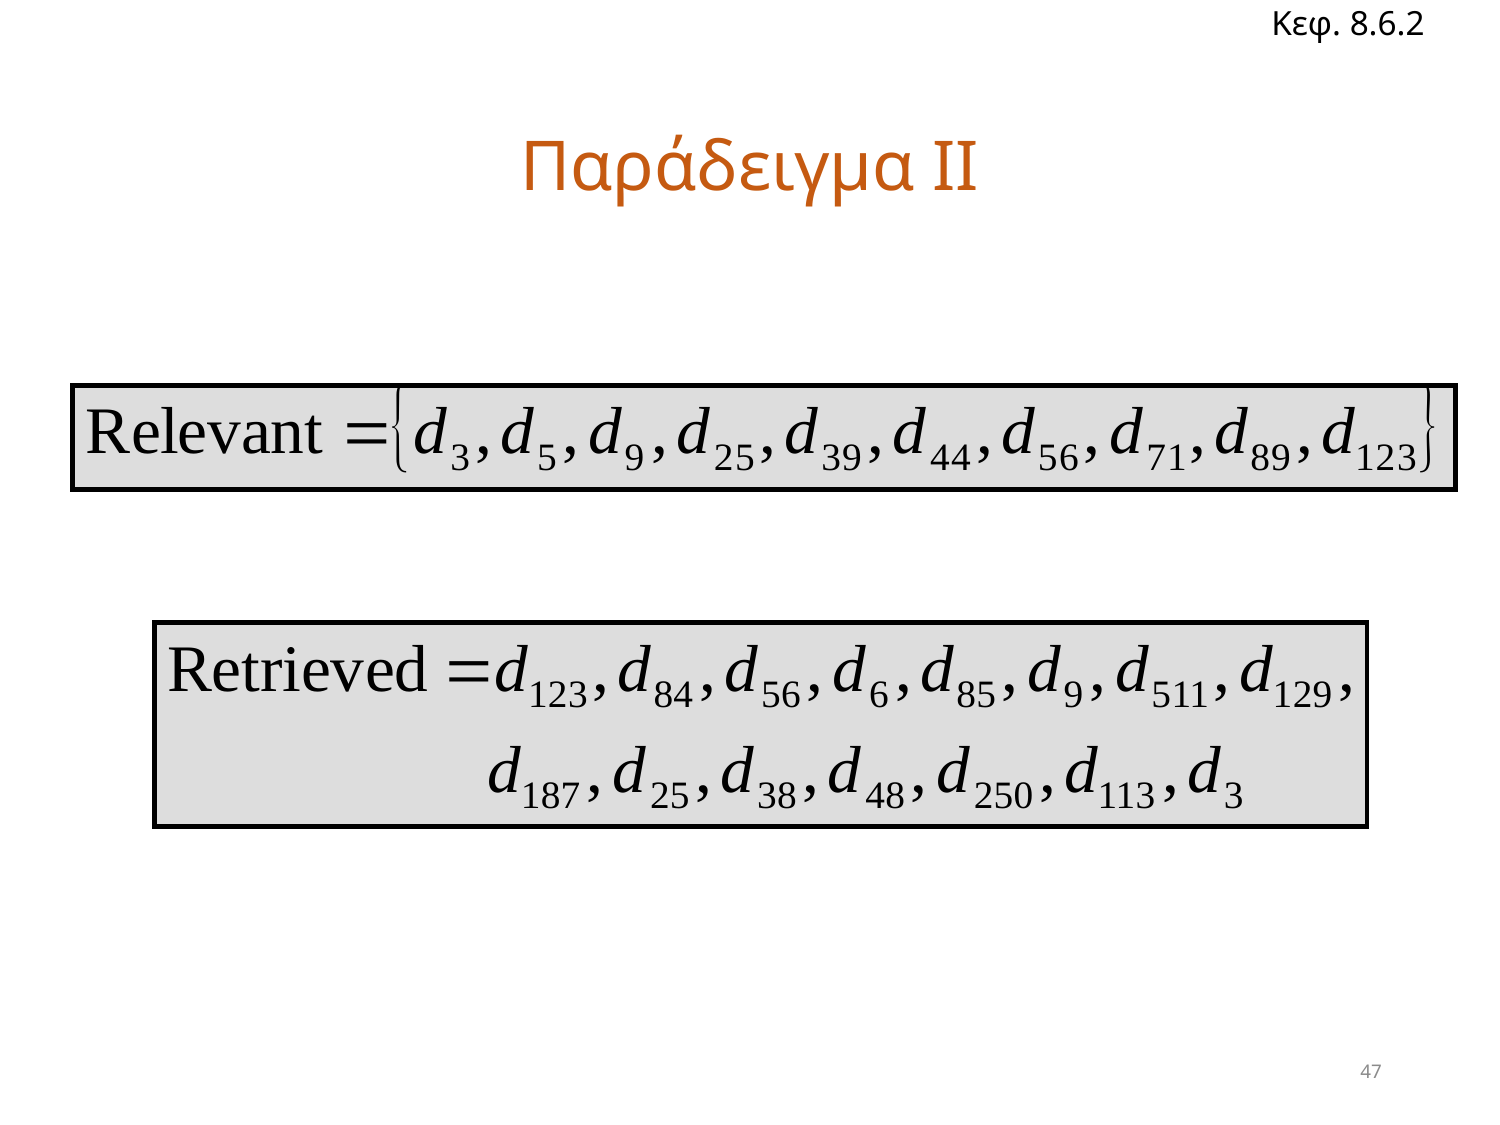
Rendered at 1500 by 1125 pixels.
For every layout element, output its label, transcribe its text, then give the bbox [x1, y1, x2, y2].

title Παράδειγμα ΙΙ [103, 59, 1397, 278]
text_box Κεφ. 8.6.2 [1256, 0, 1440, 50]
slide_number 47 [1059, 1042, 1397, 1103]
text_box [74, 387, 1454, 488]
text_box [156, 624, 1365, 825]
